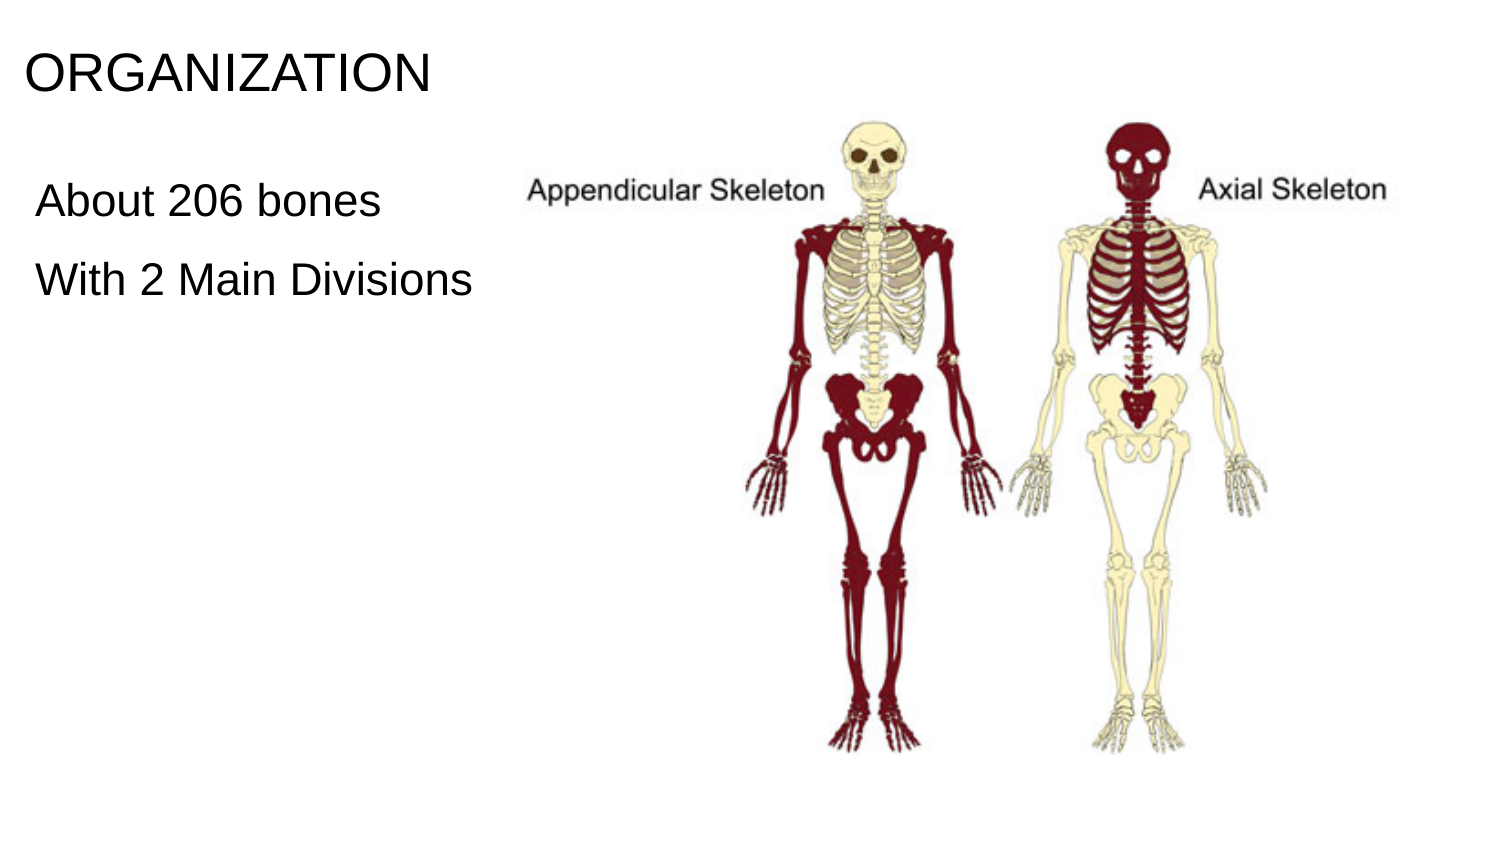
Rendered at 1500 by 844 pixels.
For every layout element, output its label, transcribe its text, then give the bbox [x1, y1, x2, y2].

title ORGANIZATION [18, 19, 1500, 81]
list About 206 bones With 2 Main Divisions [29, 154, 504, 755]
picture [509, 109, 1421, 756]
